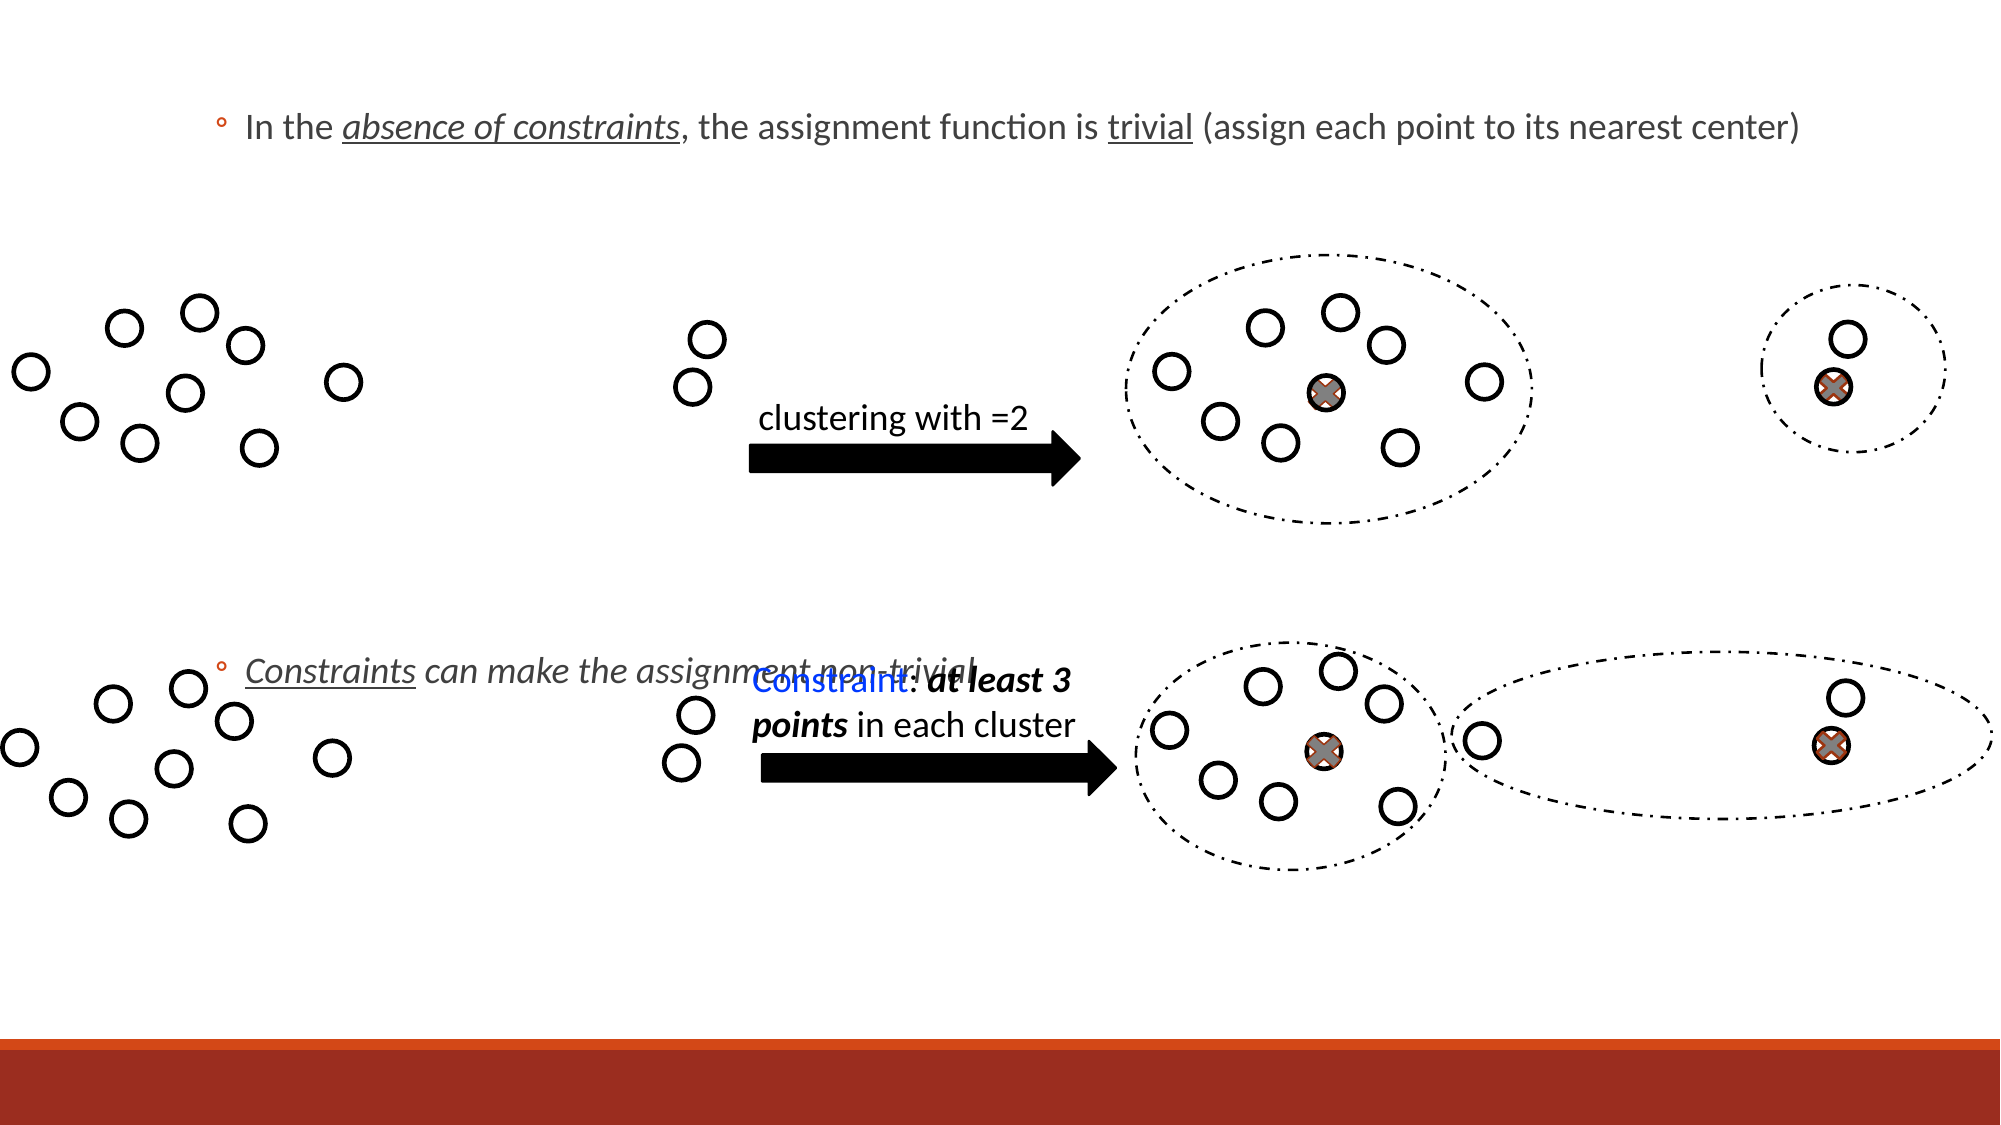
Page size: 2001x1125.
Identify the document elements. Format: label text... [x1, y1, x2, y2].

text_box [155, 750, 193, 788]
text_box [1124, 253, 1534, 525]
text_box [110, 800, 148, 838]
text_box [215, 702, 253, 740]
text_box [166, 374, 205, 412]
text_box [61, 403, 99, 441]
text_box [1760, 283, 1947, 454]
text_box [227, 326, 265, 365]
text_box [240, 429, 279, 467]
text_box [677, 696, 715, 734]
text_box [1, 728, 39, 767]
text_box [105, 309, 144, 347]
text_box [688, 320, 726, 359]
text_box [229, 805, 267, 843]
text_box [181, 294, 219, 332]
list In the absence of constraints, the assignment function is trivial (assign each point to its nearest center) Constraints can make the assignment non-trivial [182, 45, 1908, 760]
text_box [169, 670, 208, 708]
text_box [313, 739, 352, 777]
text_box [49, 778, 88, 817]
text_box [662, 744, 701, 782]
text_box [94, 685, 132, 723]
text_box [674, 368, 712, 406]
text_box [748, 430, 1081, 487]
text_box [760, 739, 1117, 797]
text_box [324, 363, 363, 401]
text_box [12, 353, 50, 391]
text_box [1134, 641, 1447, 872]
text_box [1450, 650, 1993, 821]
text_box Constraint: at least 3 points in each cluster [737, 648, 1159, 798]
text_box [121, 424, 159, 462]
